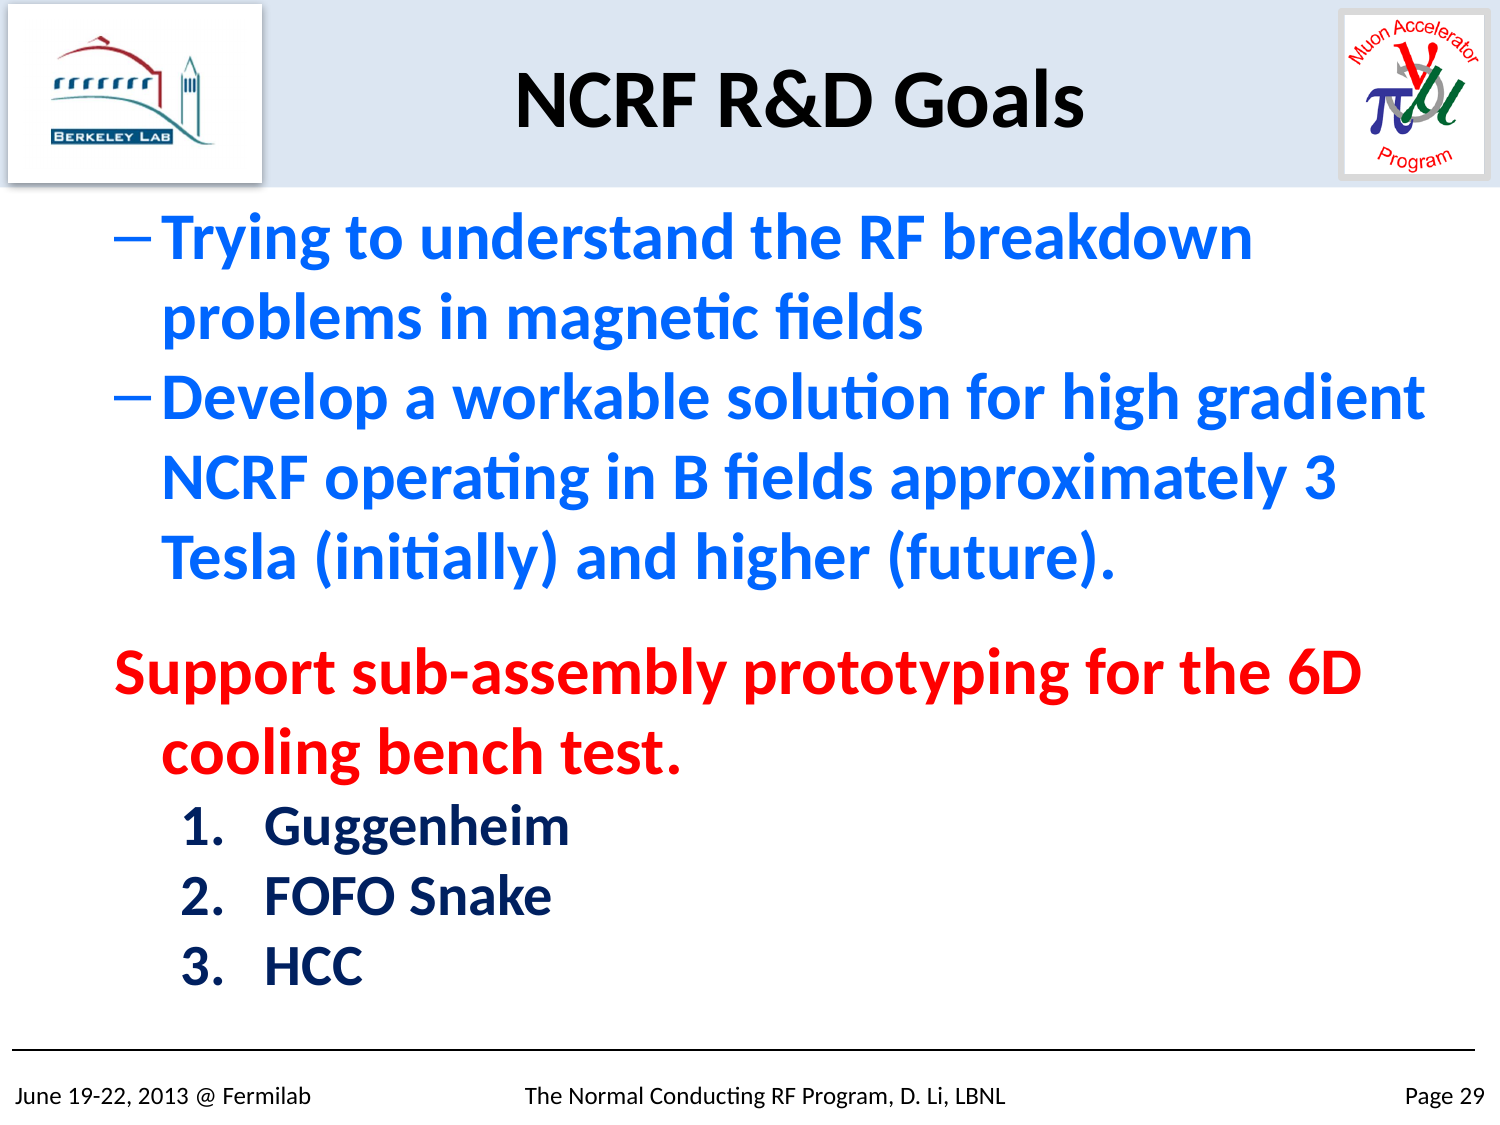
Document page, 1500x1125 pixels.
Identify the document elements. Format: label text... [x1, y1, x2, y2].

picture [1344, 15, 1485, 174]
list Trying to understand the RF breakdown problems in magnetic fields Develop a workable solution for high gradient NCRF operating in B fields approximately 3 Tesla (initially) and higher (future). Support sub-assembly prototyping for the 6D cooling bench test. Guggenheim FOFO Snake HCC [24, 185, 1476, 1036]
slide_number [0, 1065, 350, 1125]
footer The Normal Conducting RF Program, D. Li, LBNL [500, 1065, 1038, 1125]
title NCRF R&D Goals [274, 0, 1326, 185]
picture [23, 19, 247, 169]
slide_number Page 29 [1149, 1065, 1500, 1125]
